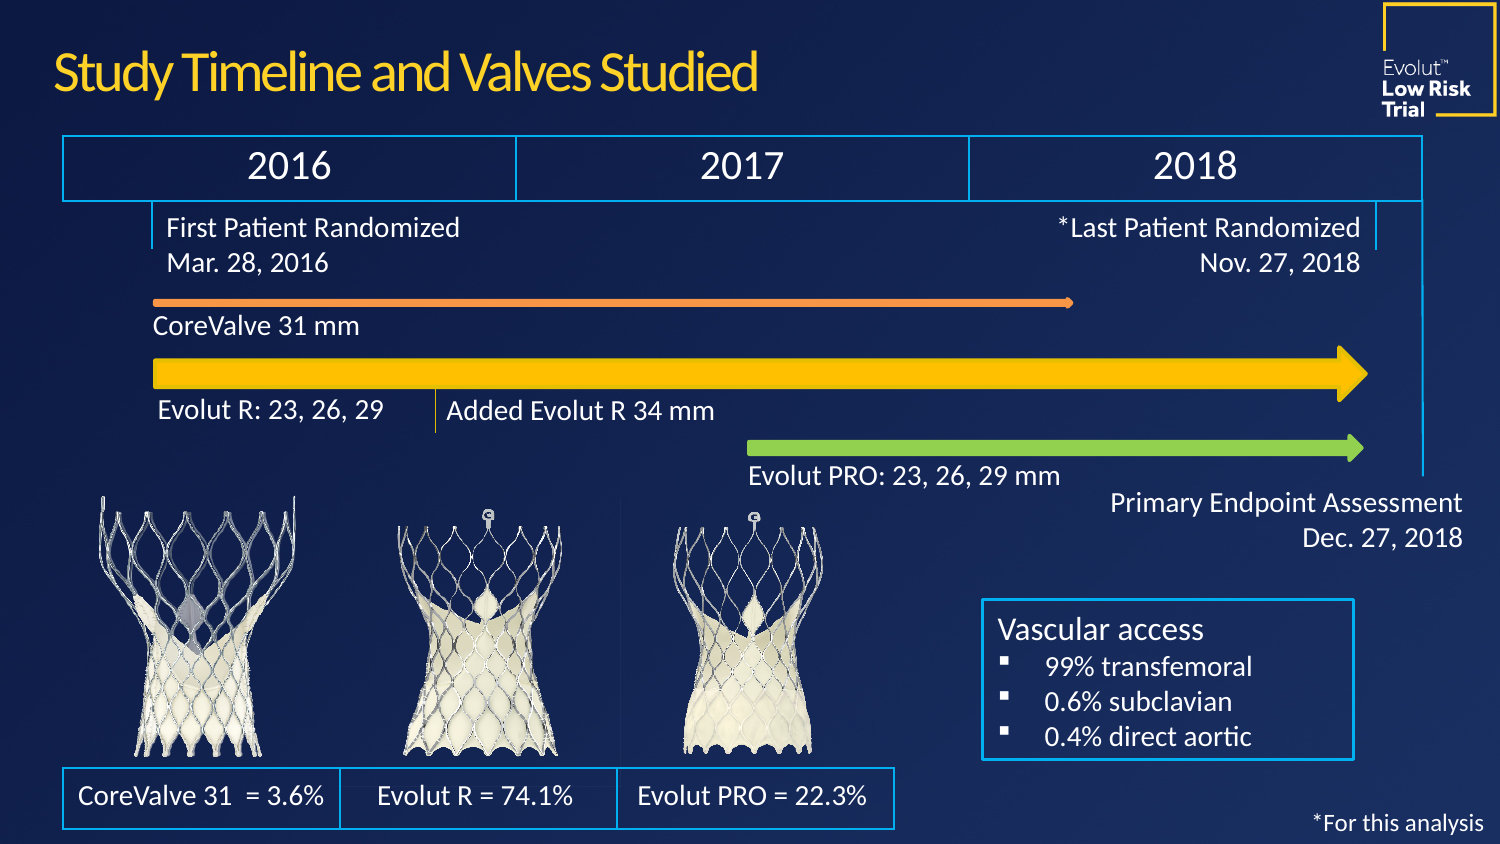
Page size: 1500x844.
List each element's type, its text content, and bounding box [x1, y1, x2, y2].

text_box *Last Patient Randomized Nov. 27, 2018 [1023, 202, 1376, 286]
text_box CoreValve 31 mm [138, 298, 423, 349]
table_header Evolut PRO = 22.3% [618, 792, 893, 828]
text_box [747, 433, 1364, 462]
text_box [152, 297, 1074, 309]
table_header 2017 [517, 137, 968, 200]
text_box Added Evolut R 34 mm [439, 390, 945, 434]
table_header CoreValve 31 = 3.6% [64, 797, 339, 828]
text_box [153, 345, 1368, 403]
picture [0, 0, 1500, 844]
text_box First Patient Randomized Mar. 28, 2016 [151, 202, 558, 286]
table_header 2018 [970, 137, 1421, 200]
text_box Evolut R: 23, 26, 29 [142, 383, 431, 433]
text_box *For this analysis [1296, 799, 1500, 844]
text_box Vascular access 99% transfemoral 0.6% subclavian 0.4% direct aortic [982, 599, 1354, 760]
text_box Primary Endpoint Assessment Dec. 27, 2018 [1080, 476, 1478, 561]
text_box Study Timeline and Valves Studied [38, 25, 1464, 123]
table_header 2016 [64, 137, 515, 200]
table_header Evolut R = 74.1% [341, 800, 616, 828]
text_box Evolut PRO: 23, 26, 29 mm [733, 448, 1366, 499]
